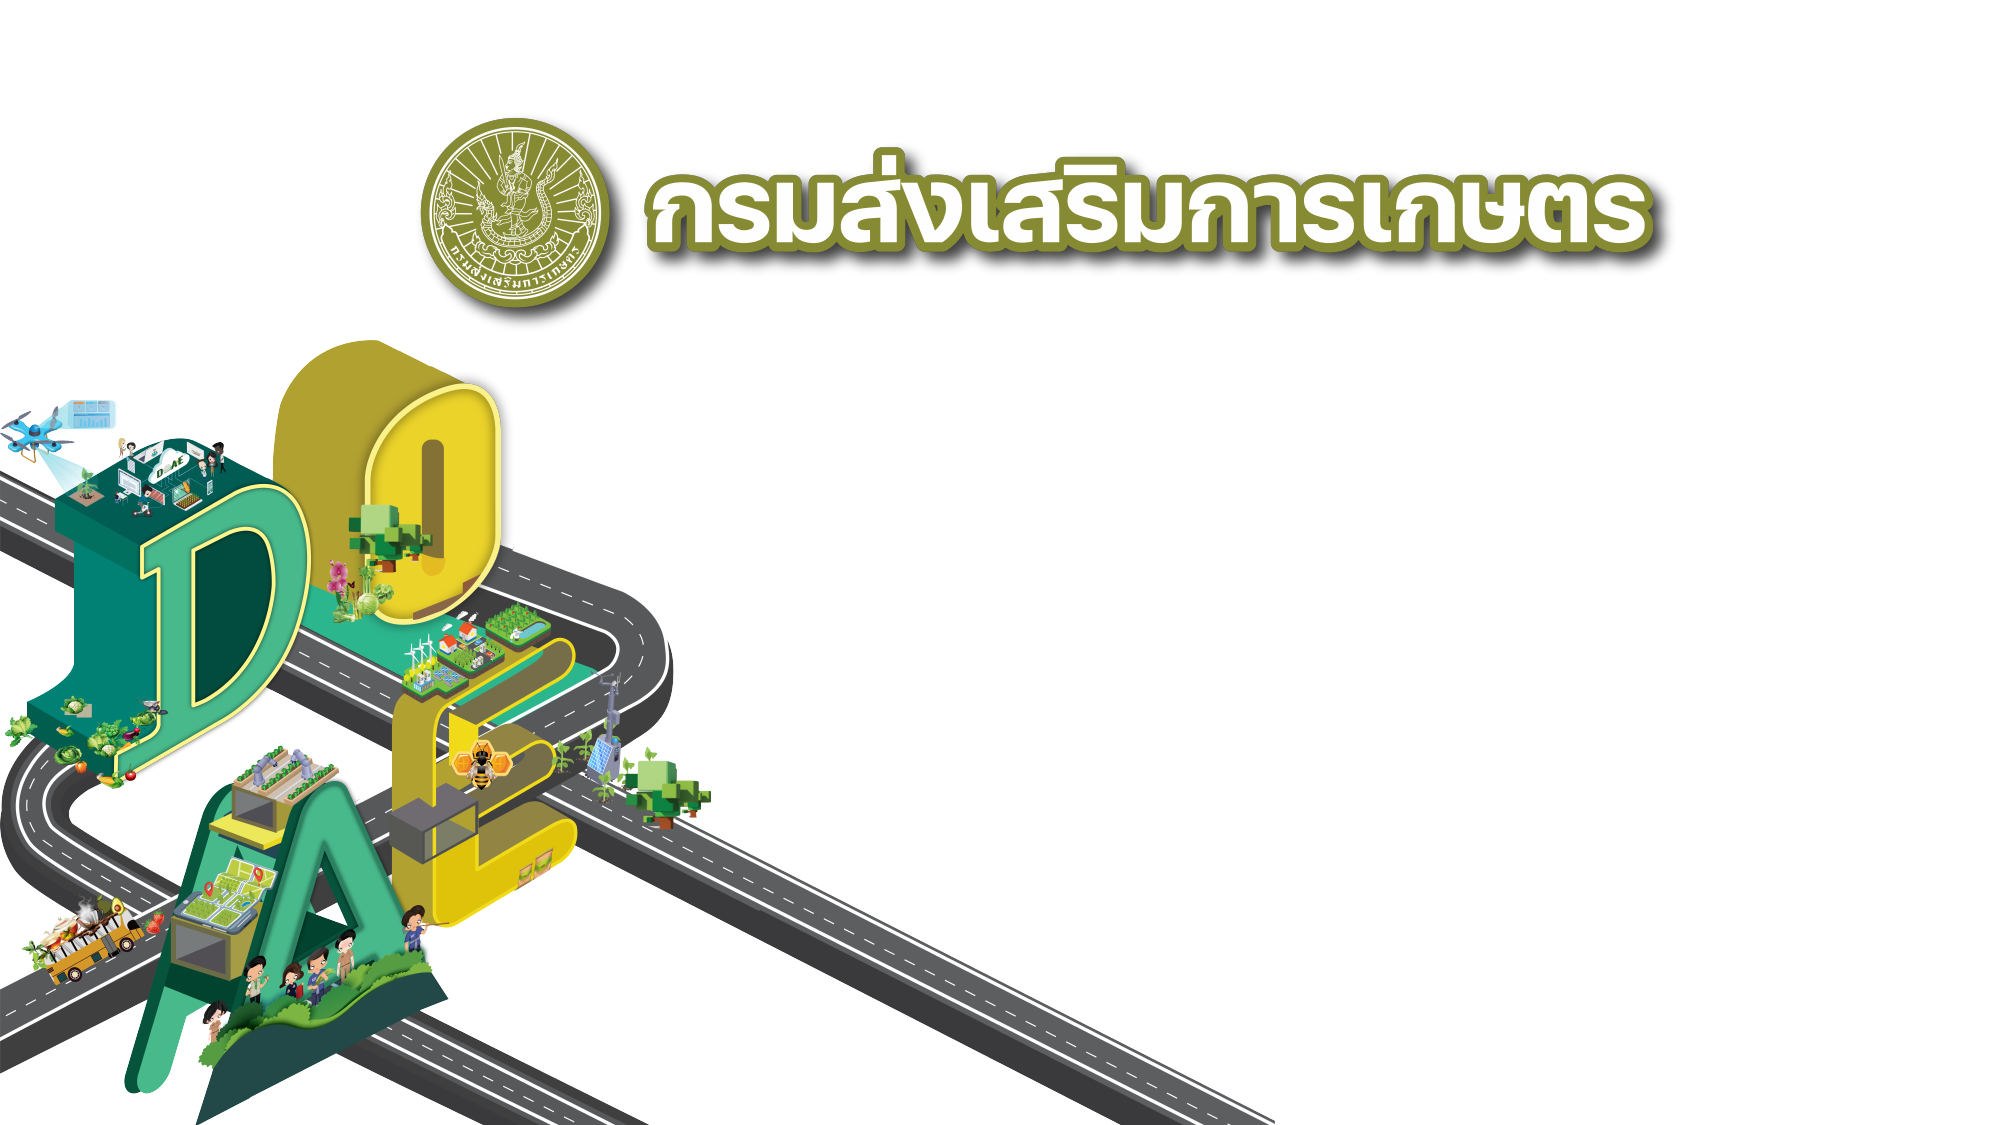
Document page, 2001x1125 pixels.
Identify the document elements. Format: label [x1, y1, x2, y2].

picture [0, 107, 1686, 1125]
